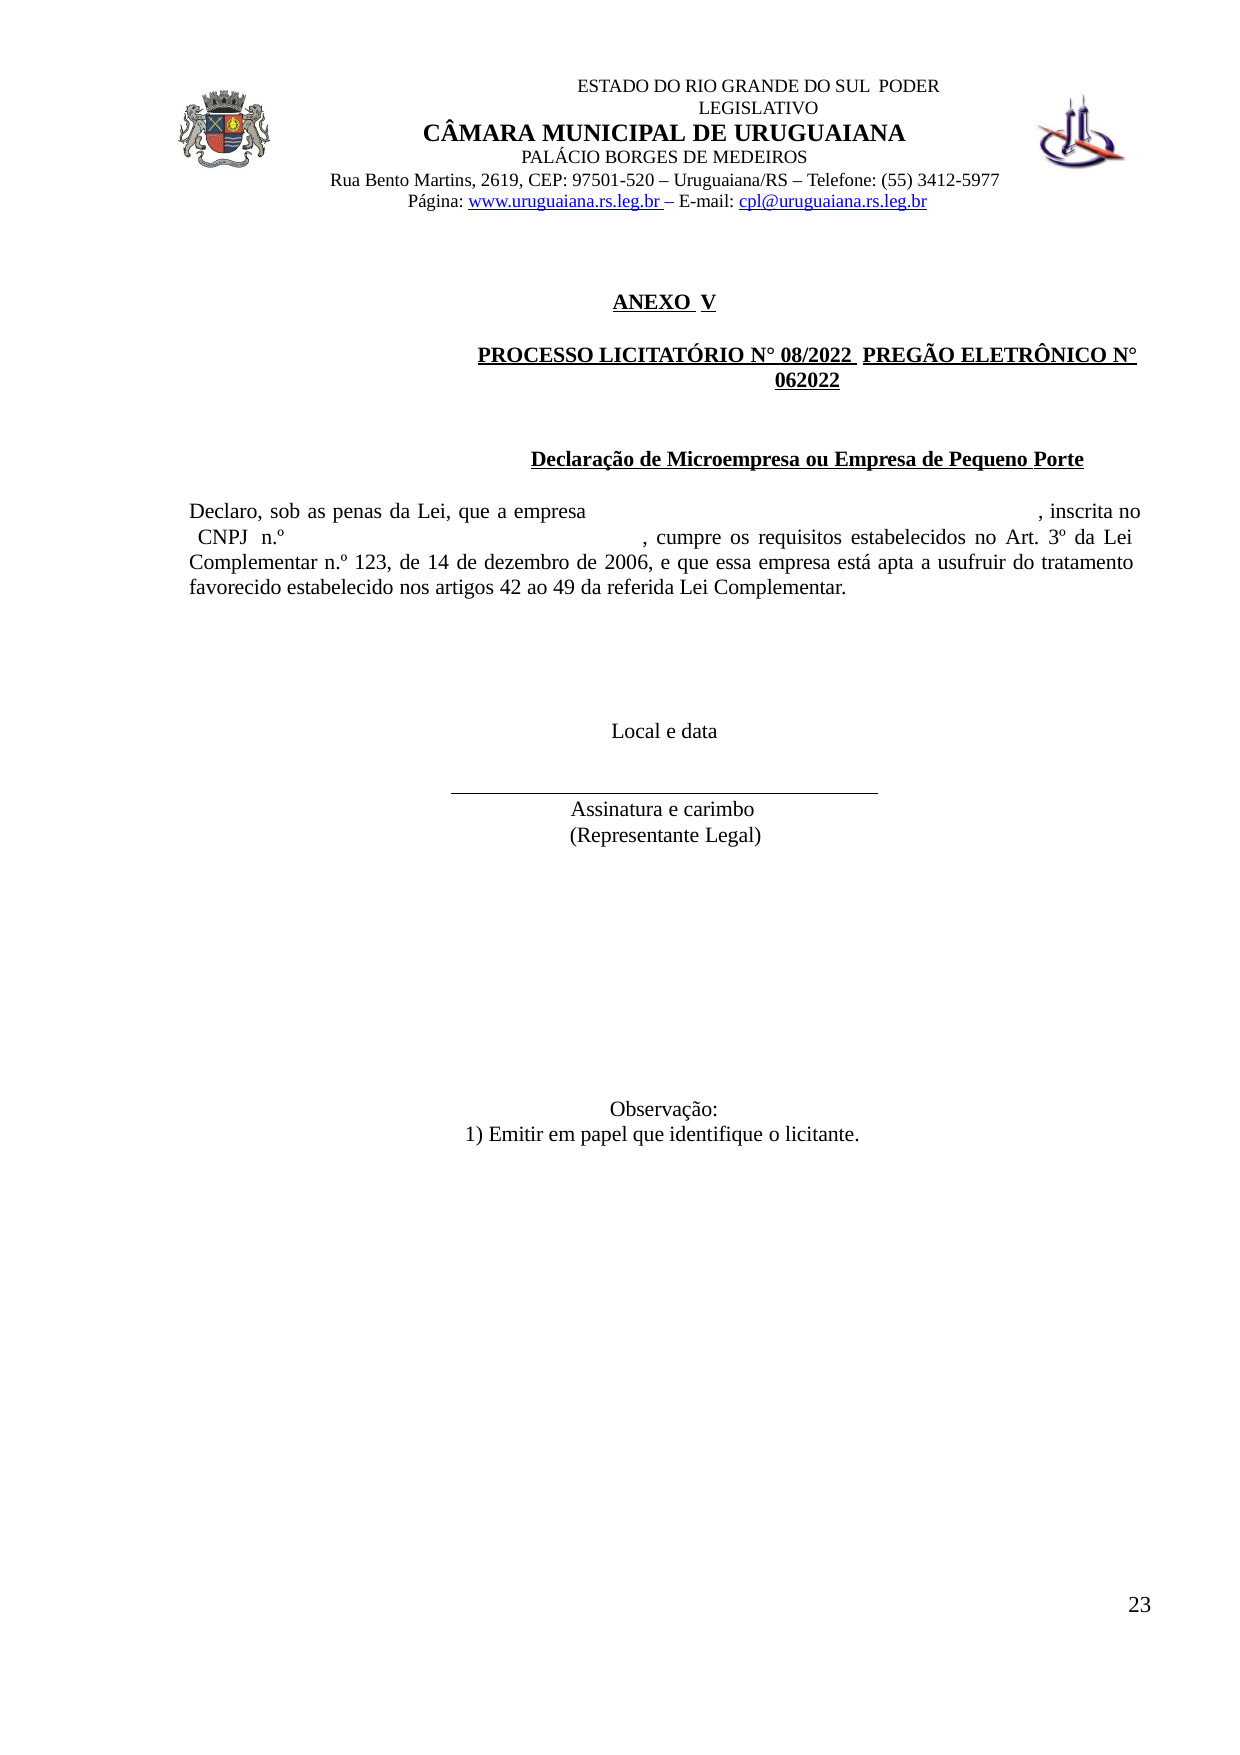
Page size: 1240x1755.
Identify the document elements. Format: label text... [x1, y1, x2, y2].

picture [1033, 89, 1130, 173]
slide_number <número> [1122, 1590, 1158, 1755]
text_box ANEXO V PROCESSO LICITATÓRIO N° 08/2022 PREGÃO ELETRÔNICO N° 062022 Declaração de Microempresa ou Empresa de Pequeno Porte Declaro, sob as penas da Lei, que a empresa , inscrita no CNPJ n.º , cumpre os requisitos estabelecidos no Art. 3º da Lei Complementar n.º 123, de 14 de dezembro de 2006, e que essa empresa está apta a usufruir do tratamento favorecido estabelecido nos artigos 42 ao 49 da referida Lei Complementar. [187, 286, 1141, 599]
text_box ESTADO DO RIO GRANDE DO SUL PODER LEGISLATIVO CÂMARA MUNICIPAL DE URUGUAIANA PALÁCIO BORGES DE MEDEIROS Rua Bento Martins, 2619, CEP: 97501-520 – Uruguaiana/RS – Telefone: (55) 3412-5977 Página: www.uruguaiana.rs.leg.br – E-mail: cpl@uruguaiana.rs.leg.br [326, 71, 1002, 212]
text_box Observação: 1) Emitir em papel que identifique o licitante. [462, 1092, 867, 1147]
picture [177, 88, 272, 169]
text_box Local e data Assinatura e carimbo (Representante Legal) [565, 714, 764, 847]
